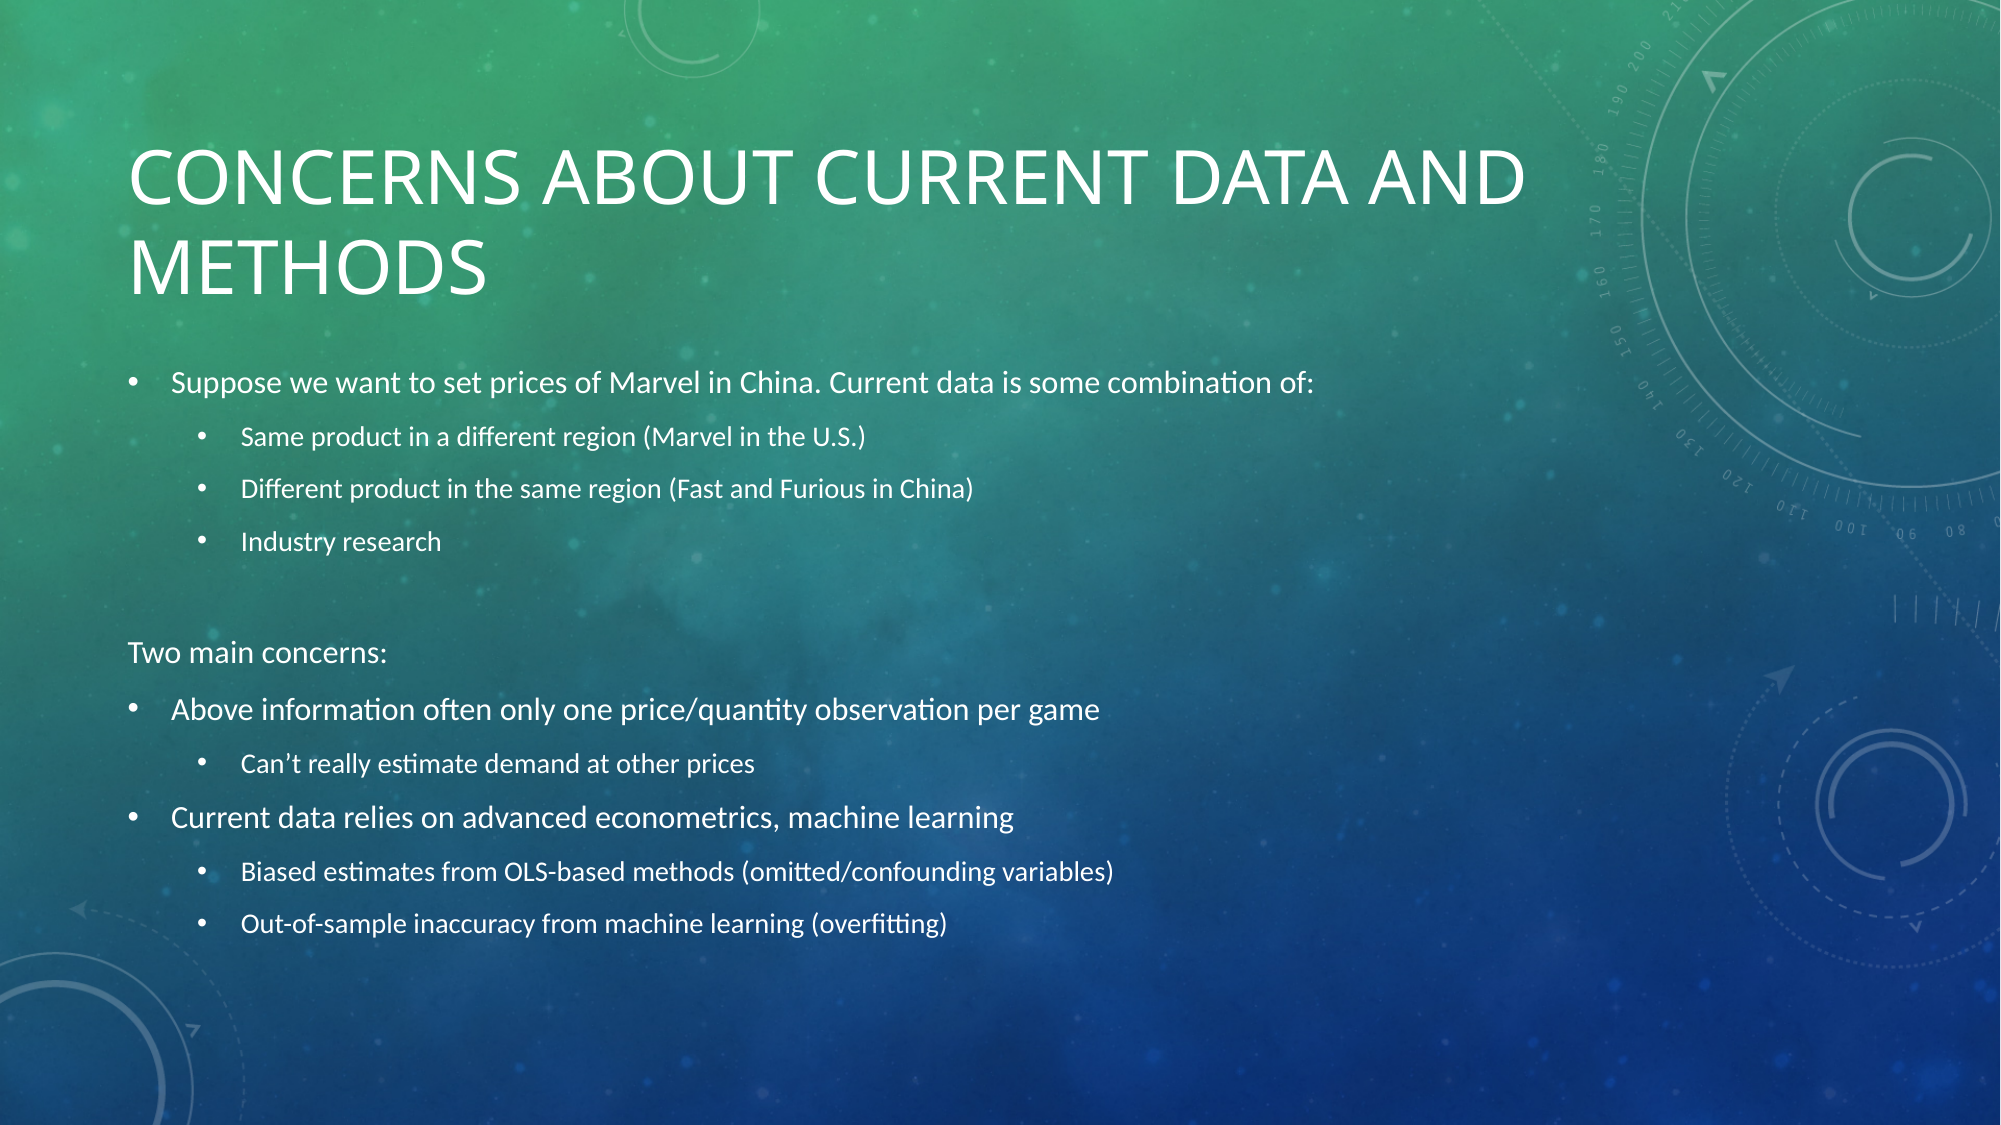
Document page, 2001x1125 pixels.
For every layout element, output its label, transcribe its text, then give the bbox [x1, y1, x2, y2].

list Suppose we want to set prices of Marvel in China. Current data is some combination of: Same product in a different region (Marvel in the U.S.) Different product in the same region (Fast and Furious in China) Industry research Two main concerns: Above information often only one price/quantity observation per game Can’t really estimate demand at other prices Current data relies on advanced econometrics, machine learning Biased estimates from OLS-based methods (omitted/confounding variables) Out-of-sample inaccuracy from machine learning (overfitting) [112, 351, 1775, 950]
title Concerns ABOUT current data and methods [112, 99, 1775, 339]
picture [0, 0, 2001, 1125]
